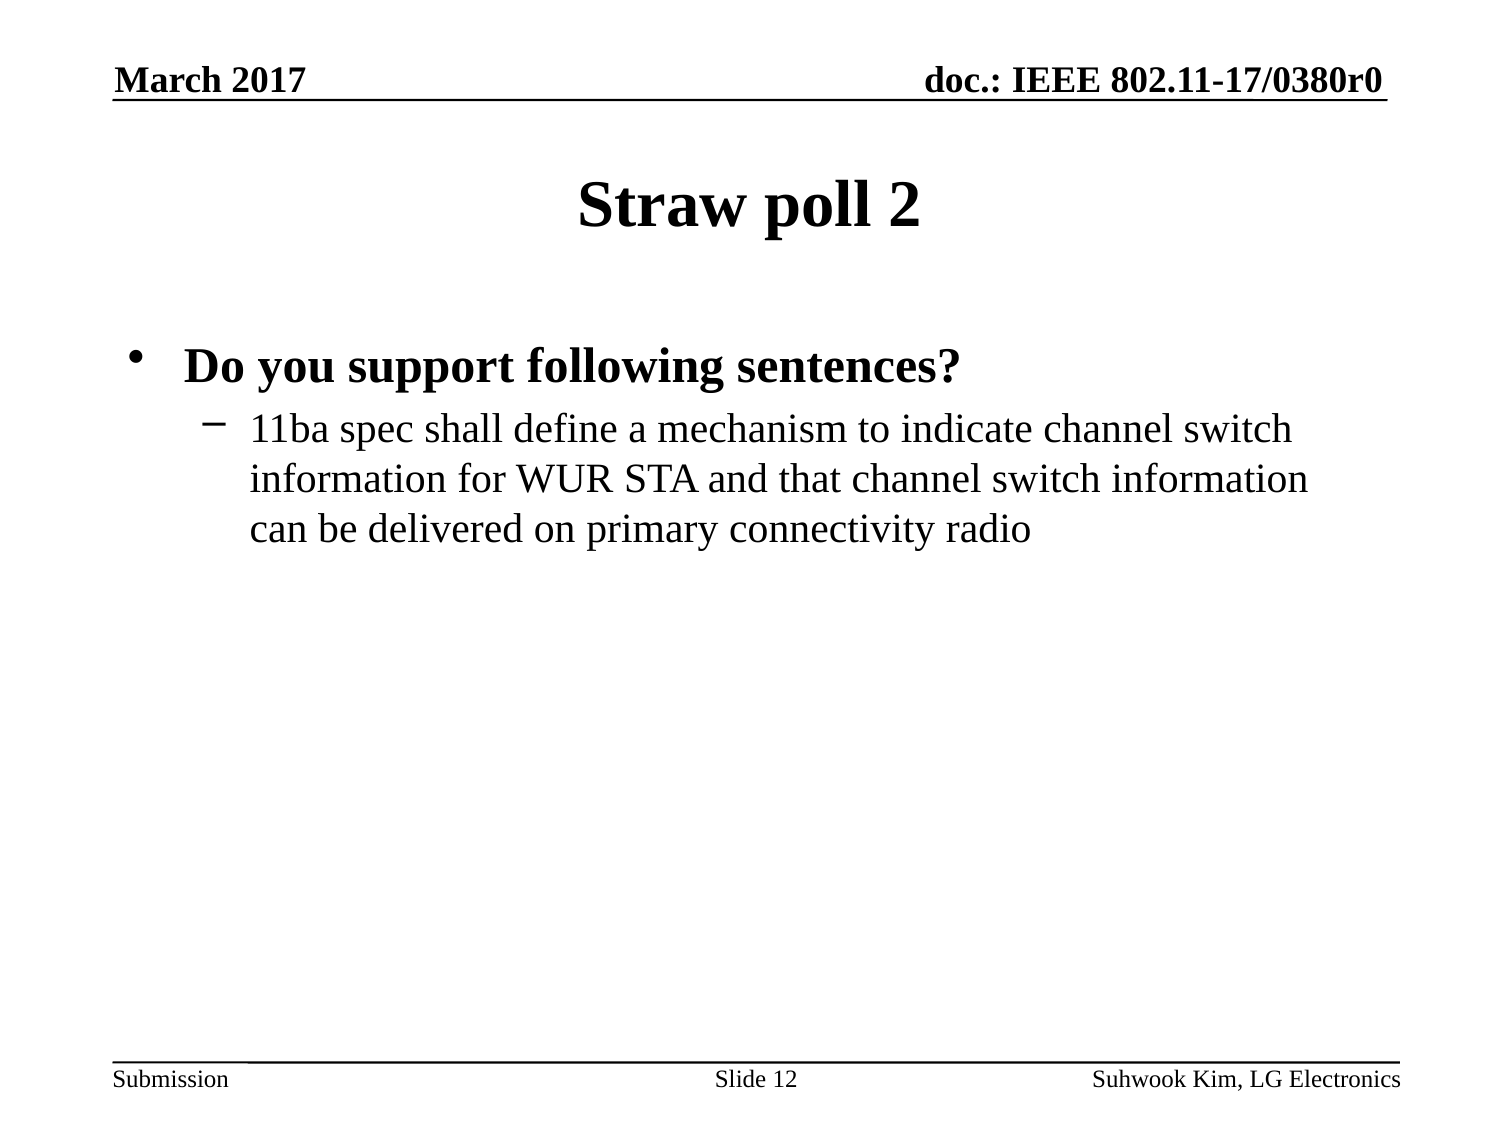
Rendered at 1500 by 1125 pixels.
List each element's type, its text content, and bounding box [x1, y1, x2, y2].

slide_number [114, 54, 309, 101]
list Do you support following sentences? 11ba spec shall define a mechanism to indicate channel switch information for WUR STA and that channel switch information can be delivered on primary connectivity radio [112, 324, 1388, 1001]
footer Suhwook Kim, LG Electronics [1088, 1061, 1402, 1093]
slide_number Slide 12 [712, 1061, 800, 1093]
title Straw poll 2 [112, 112, 1388, 288]
